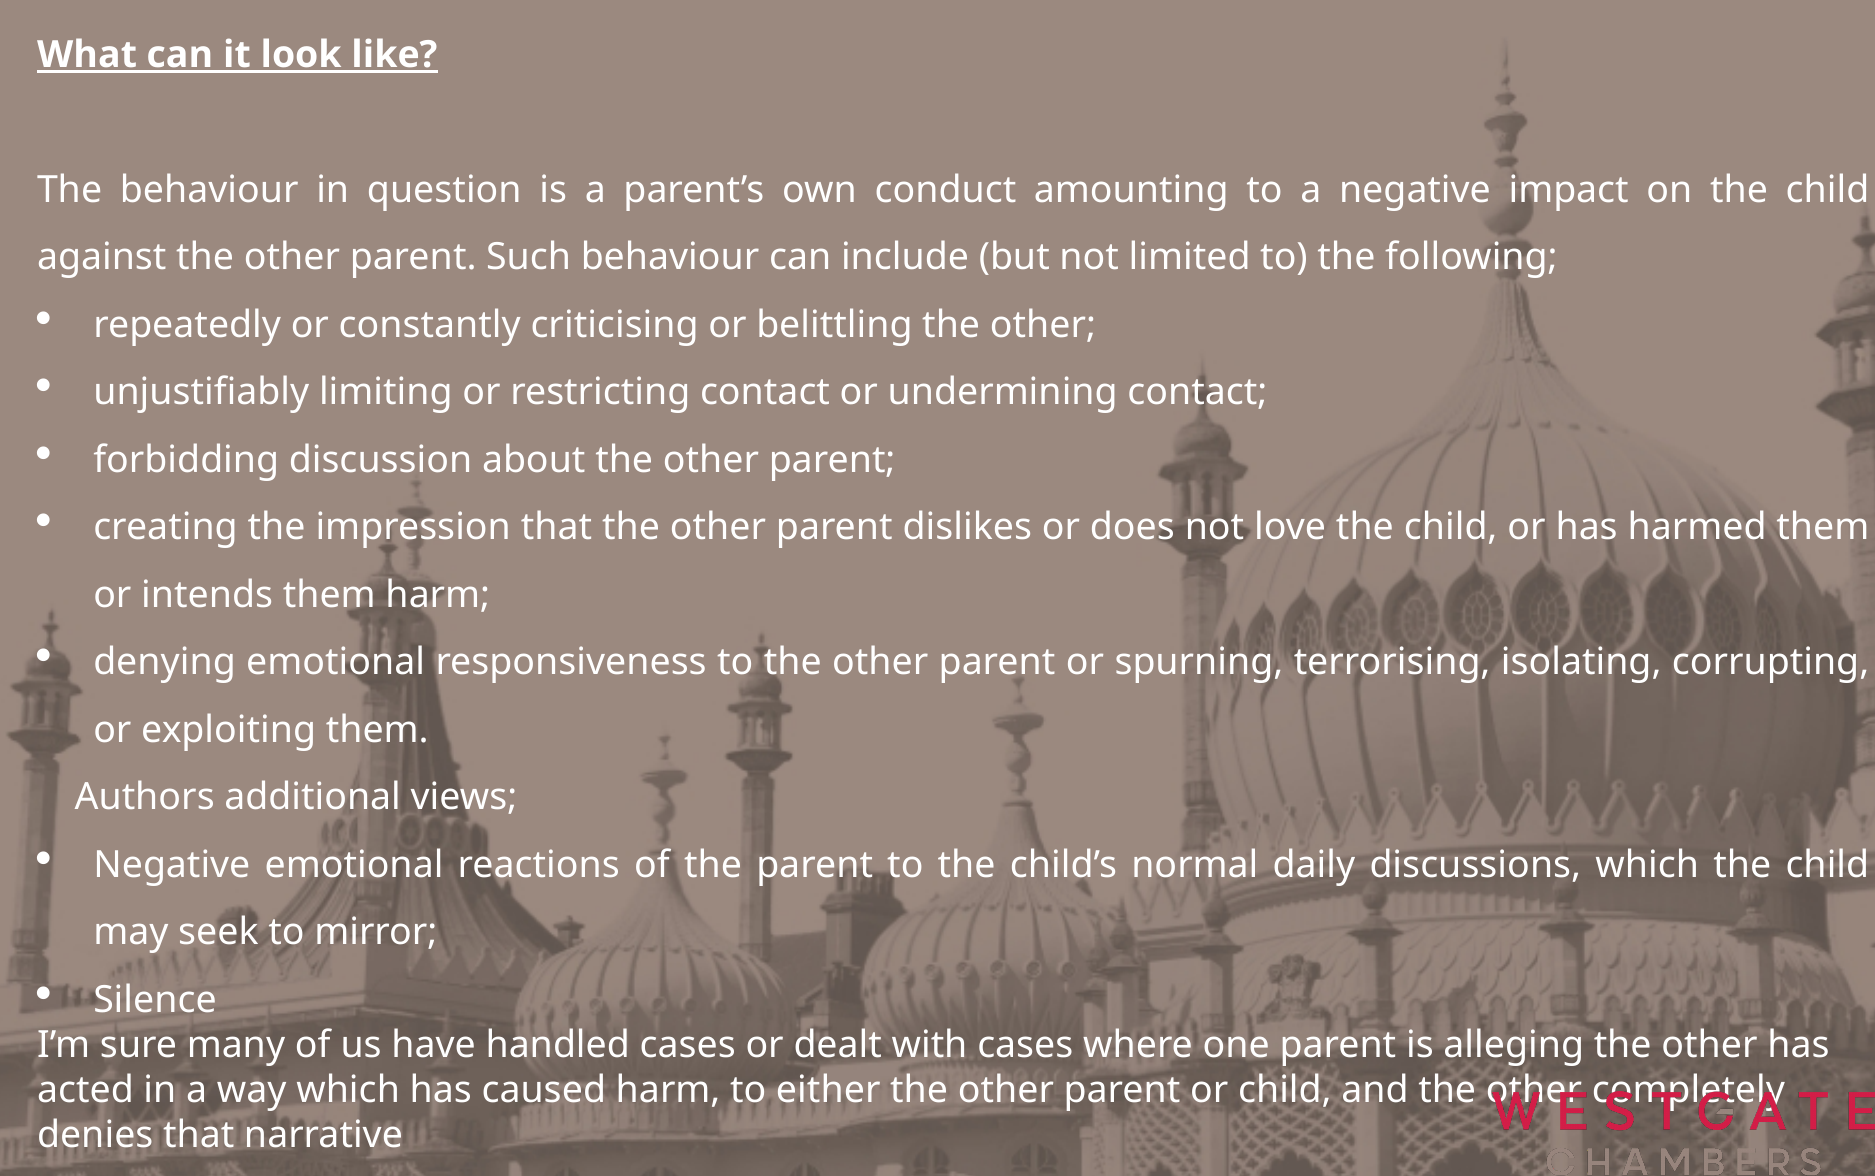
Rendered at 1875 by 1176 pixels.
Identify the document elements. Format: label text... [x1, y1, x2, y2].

picture [0, 0, 1875, 1176]
text_box What can it look like? The behaviour in question is a parent’s own conduct amounting to a negative impact on the child against the other parent. Such behaviour can include (but not limited to) the following; repeatedly or constantly criticising or belittling the other; unjustifiably limiting or restricting contact or undermining contact; forbidding discussion about the other parent; creating the impression that the other parent dislikes or does not love the child, or has harmed them or intends them harm; denying emotional responsiveness to the other parent or spurning, terrorising, isolating, corrupting, or exploiting them. Authors additional views; Negative emotional reactions of the parent to the child’s normal daily discussions, which the child may seek to mirror; Silence I’m sure many of us have handled cases or dealt with cases where one parent is alleging the other has acted in a way which has caused harm, to either the other parent or child, and the other completely denies that narrative [22, 0, 1875, 1163]
